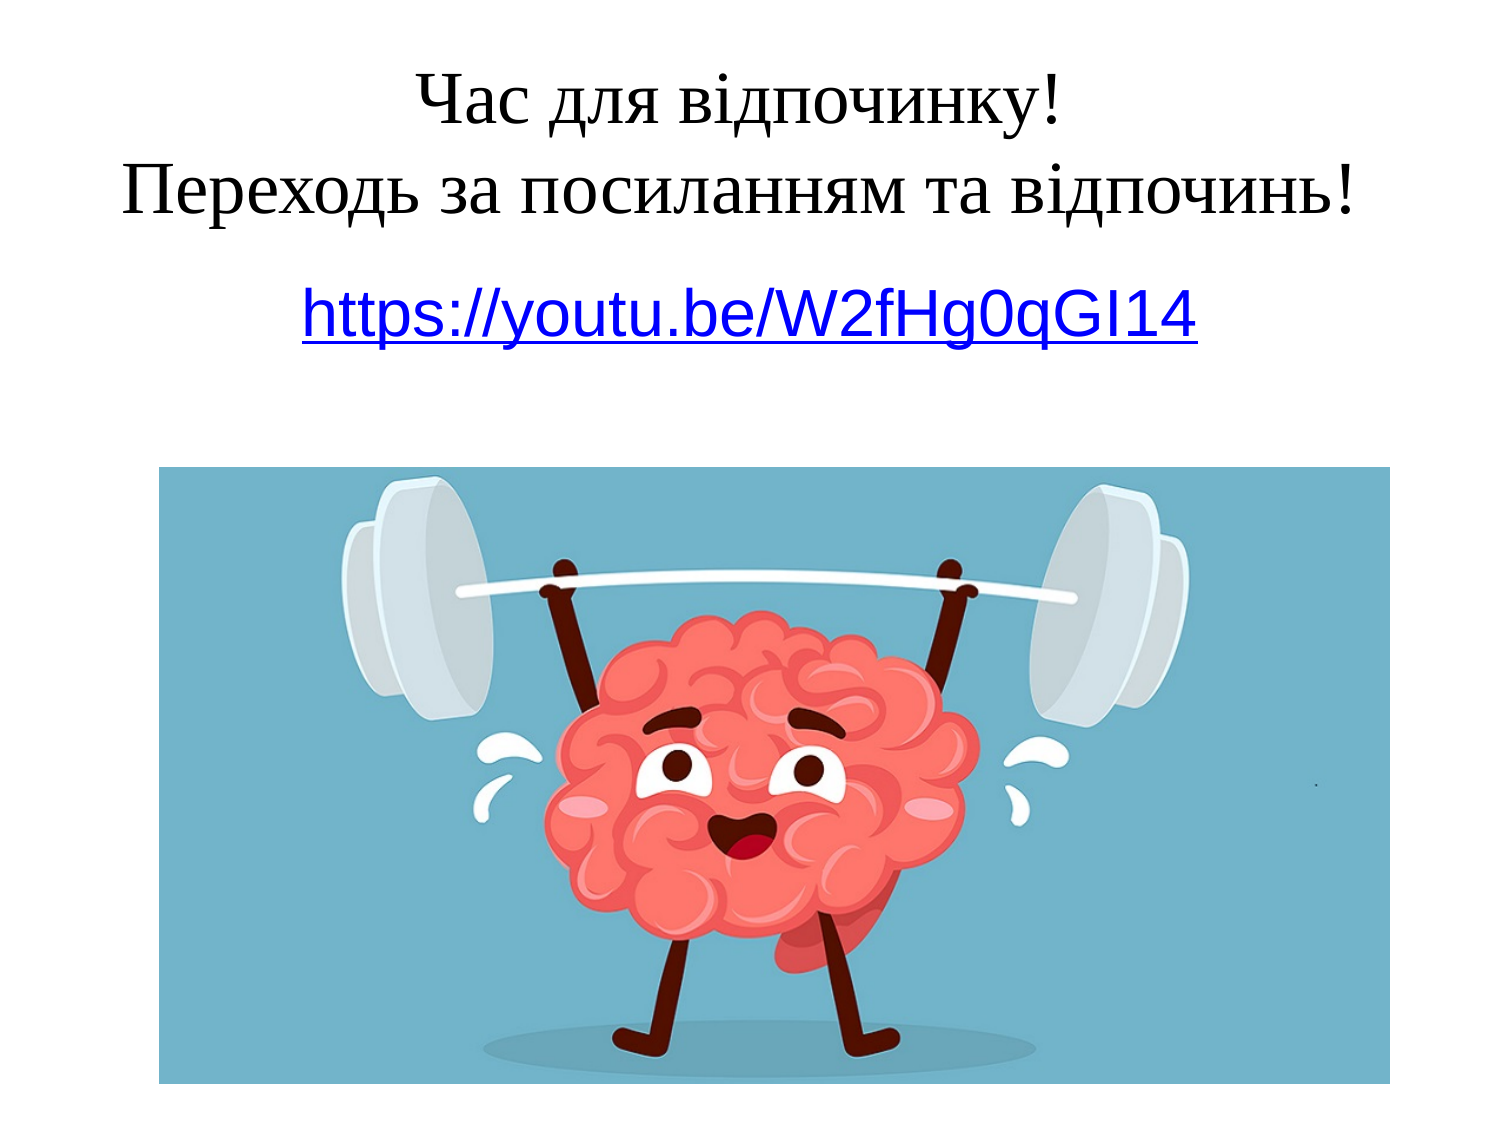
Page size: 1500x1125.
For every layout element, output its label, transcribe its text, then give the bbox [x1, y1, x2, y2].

picture [159, 467, 1391, 1084]
list https://youtu.be/W2fHg0qGI14 [75, 262, 1425, 374]
title Час для відпочинку! Переходь за посиланням та відпочинь! [75, 45, 1425, 233]
